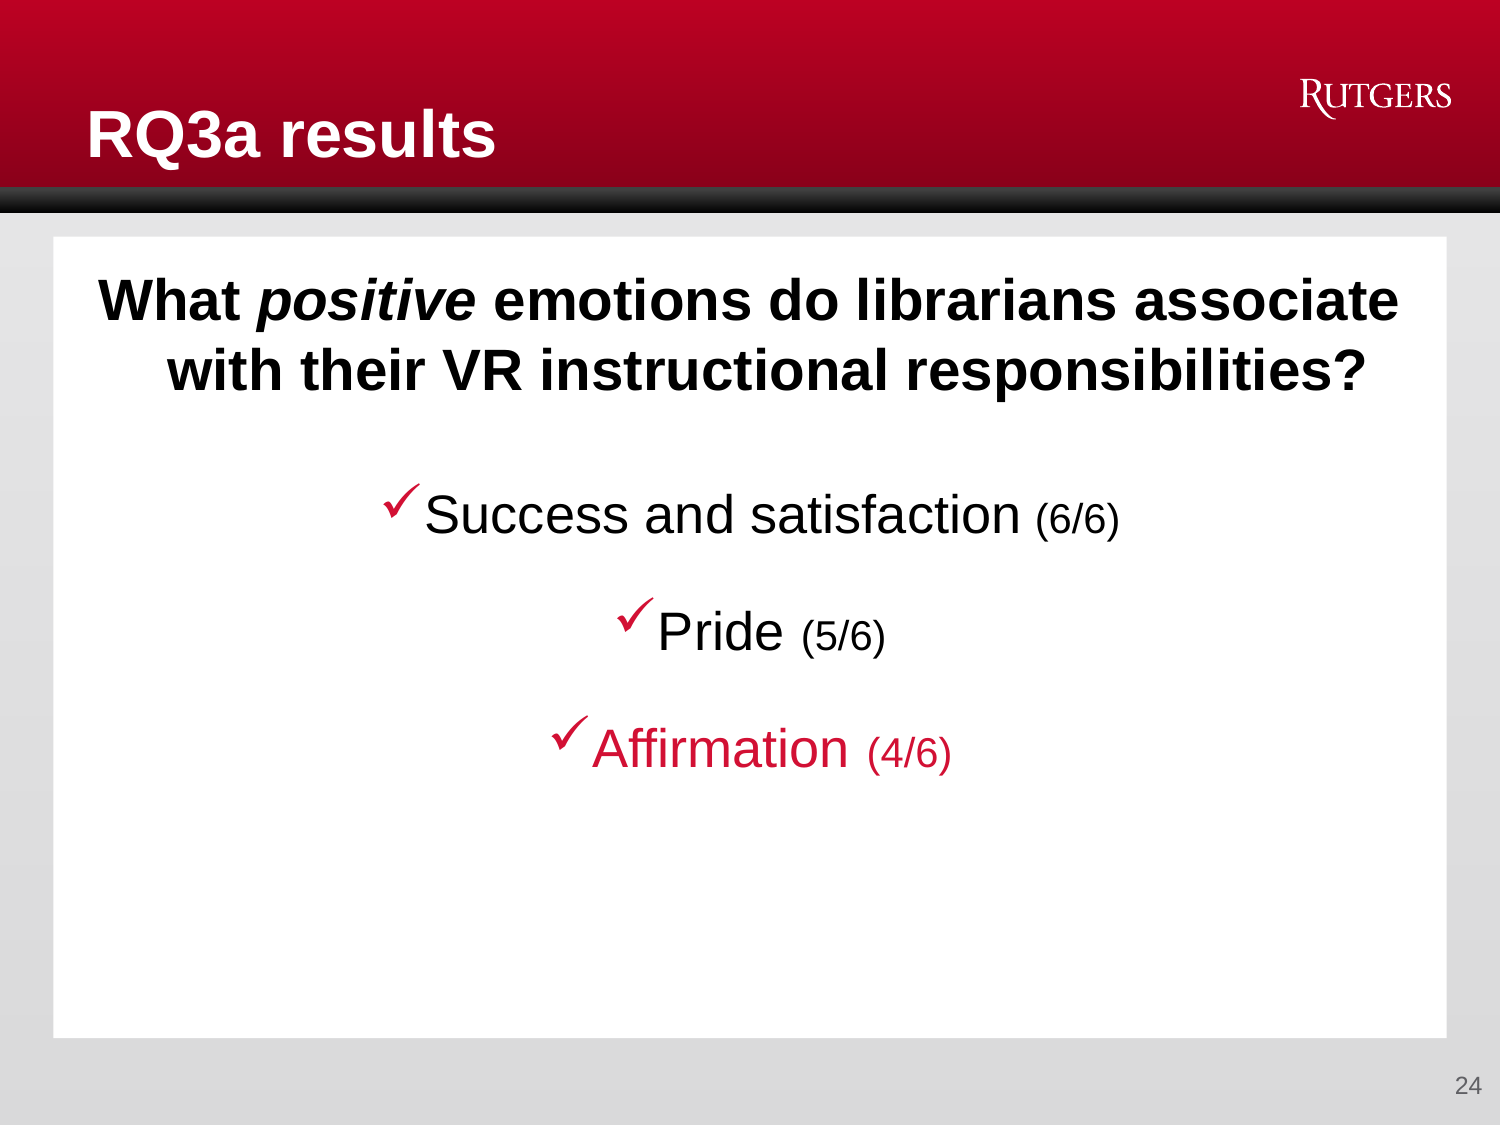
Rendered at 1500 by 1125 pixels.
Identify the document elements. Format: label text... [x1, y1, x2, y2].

title RQ3a results [71, 28, 1255, 179]
list What positive emotions do librarians associate with their VR instructional responsibilities? Success and satisfaction (6/6) Pride (5/6) Affirmation (4/6) [71, 254, 1429, 1005]
slide_number 24 [1147, 1054, 1498, 1115]
